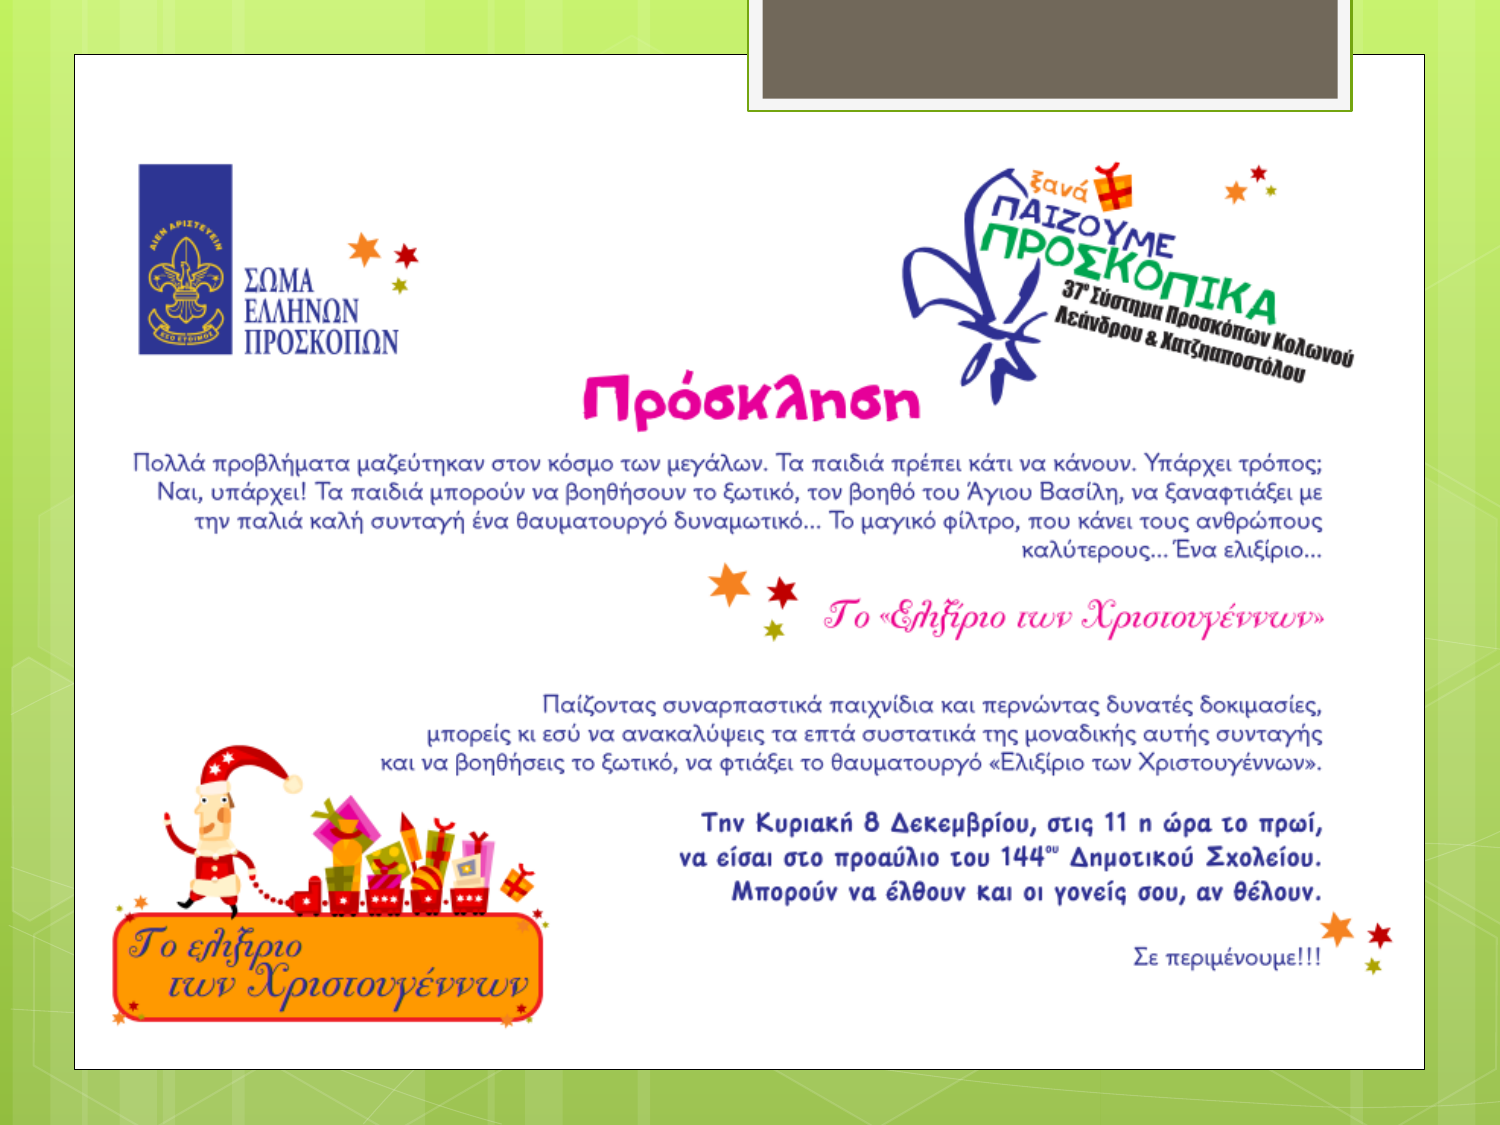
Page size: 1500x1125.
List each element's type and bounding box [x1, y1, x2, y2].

picture [99, 136, 1412, 1046]
